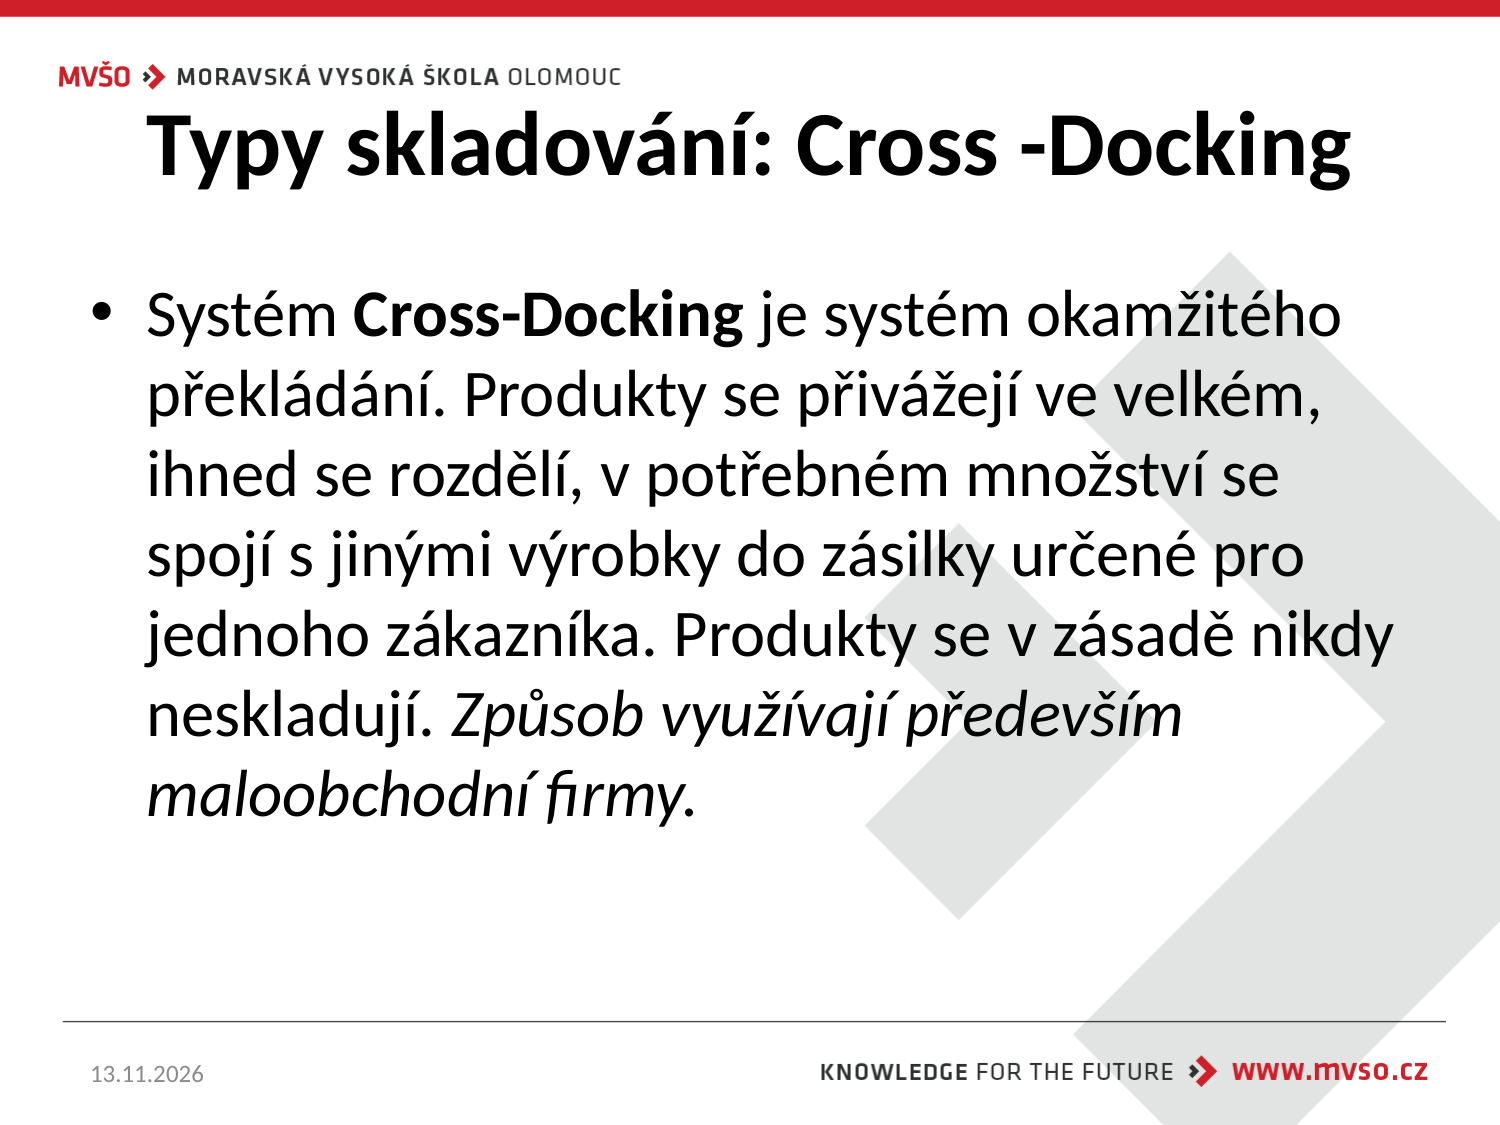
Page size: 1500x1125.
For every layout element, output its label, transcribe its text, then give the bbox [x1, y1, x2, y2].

title Typy skladování: Cross -Docking [75, 45, 1425, 233]
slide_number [75, 1042, 425, 1103]
text_box [177, 383, 1105, 587]
picture [0, 0, 1500, 1125]
list Systém Cross-Docking je systém okamžitého překládání. Produkty se přivážejí ve velkém, ihned se rozdělí, v potřebném množství se spojí s jinými výrobky do zásilky určené pro jednoho zákazníka. Produkty se v zásadě nikdy neskladují. Způsob využívají především maloobchodní firmy. [75, 262, 1425, 1005]
